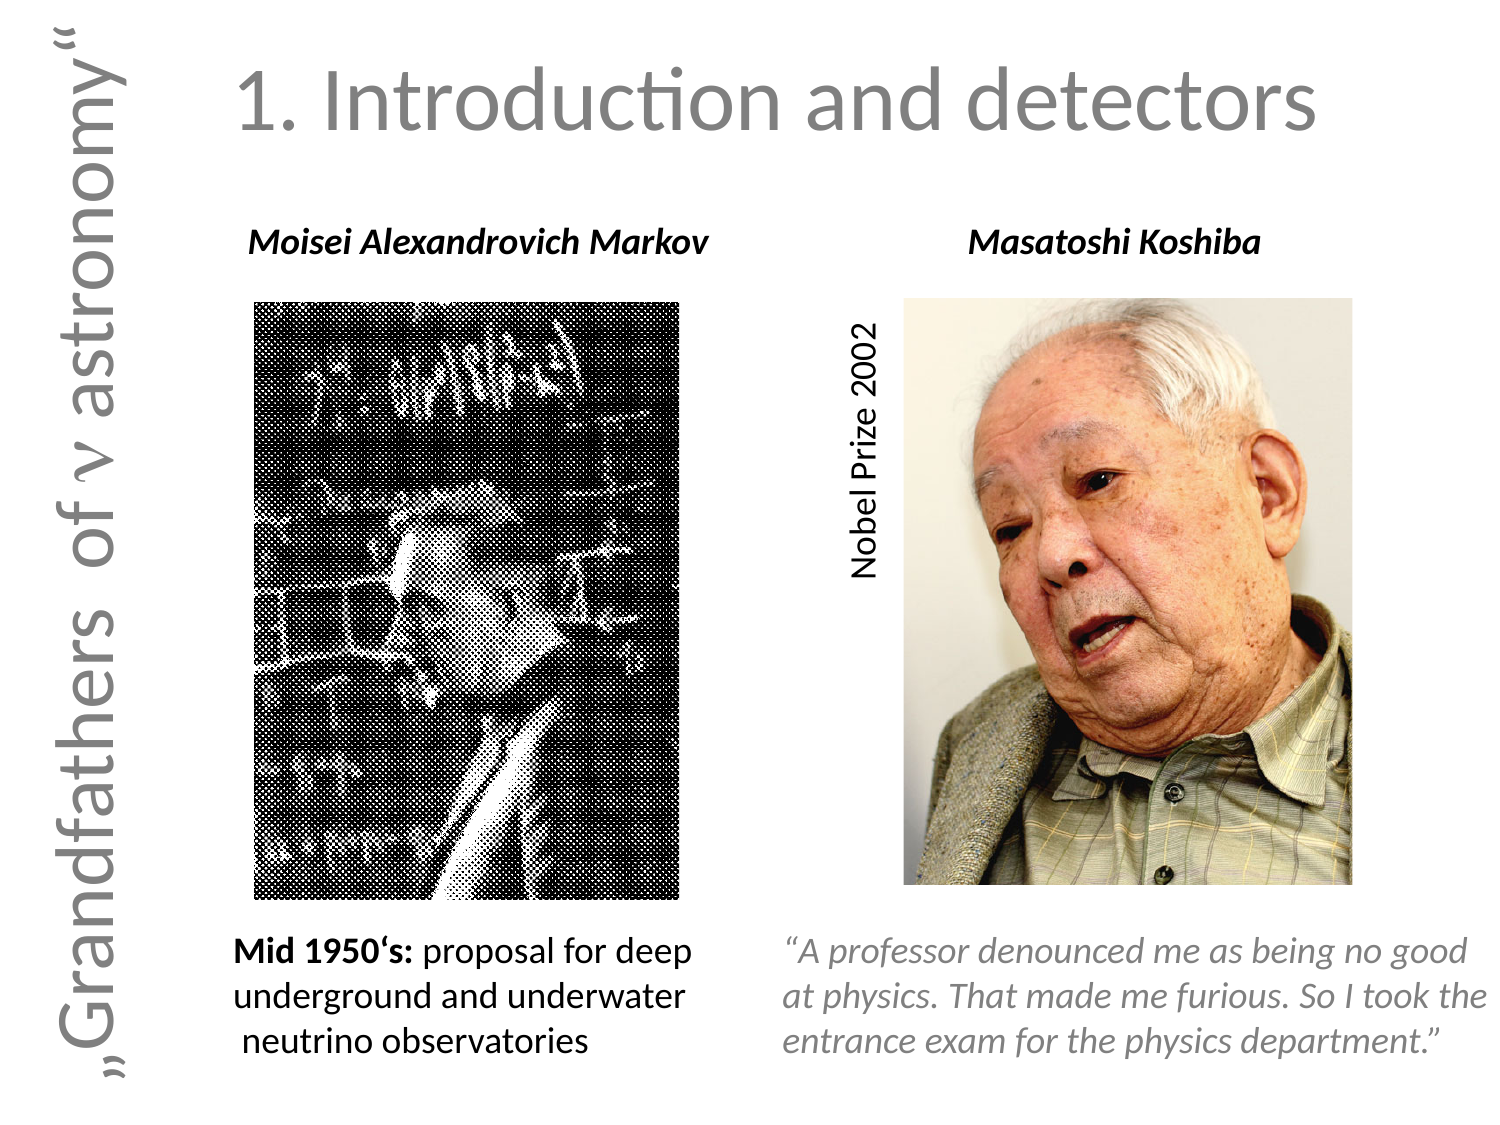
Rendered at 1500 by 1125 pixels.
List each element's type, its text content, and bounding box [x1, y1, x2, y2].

text_box “A professor denounced me as being no good at physics. That made me furious. So I took the entrance exam for the physics department.” [767, 918, 1500, 1069]
text_box Moisei Alexandrovich Markov [232, 210, 725, 270]
text_box „Grandfathers of  astronomy“ [22, 7, 138, 1101]
picture [253, 302, 680, 900]
text_box Masatoshi Koshiba [952, 209, 1286, 270]
text_box Mid 1950‘s: proposal for deep underground and underwater neutrino observatories [218, 918, 739, 1069]
title 1. Introduction and detectors [100, 0, 1451, 188]
text_box Nobel Prize 2002 [830, 308, 891, 596]
picture [903, 297, 1353, 885]
